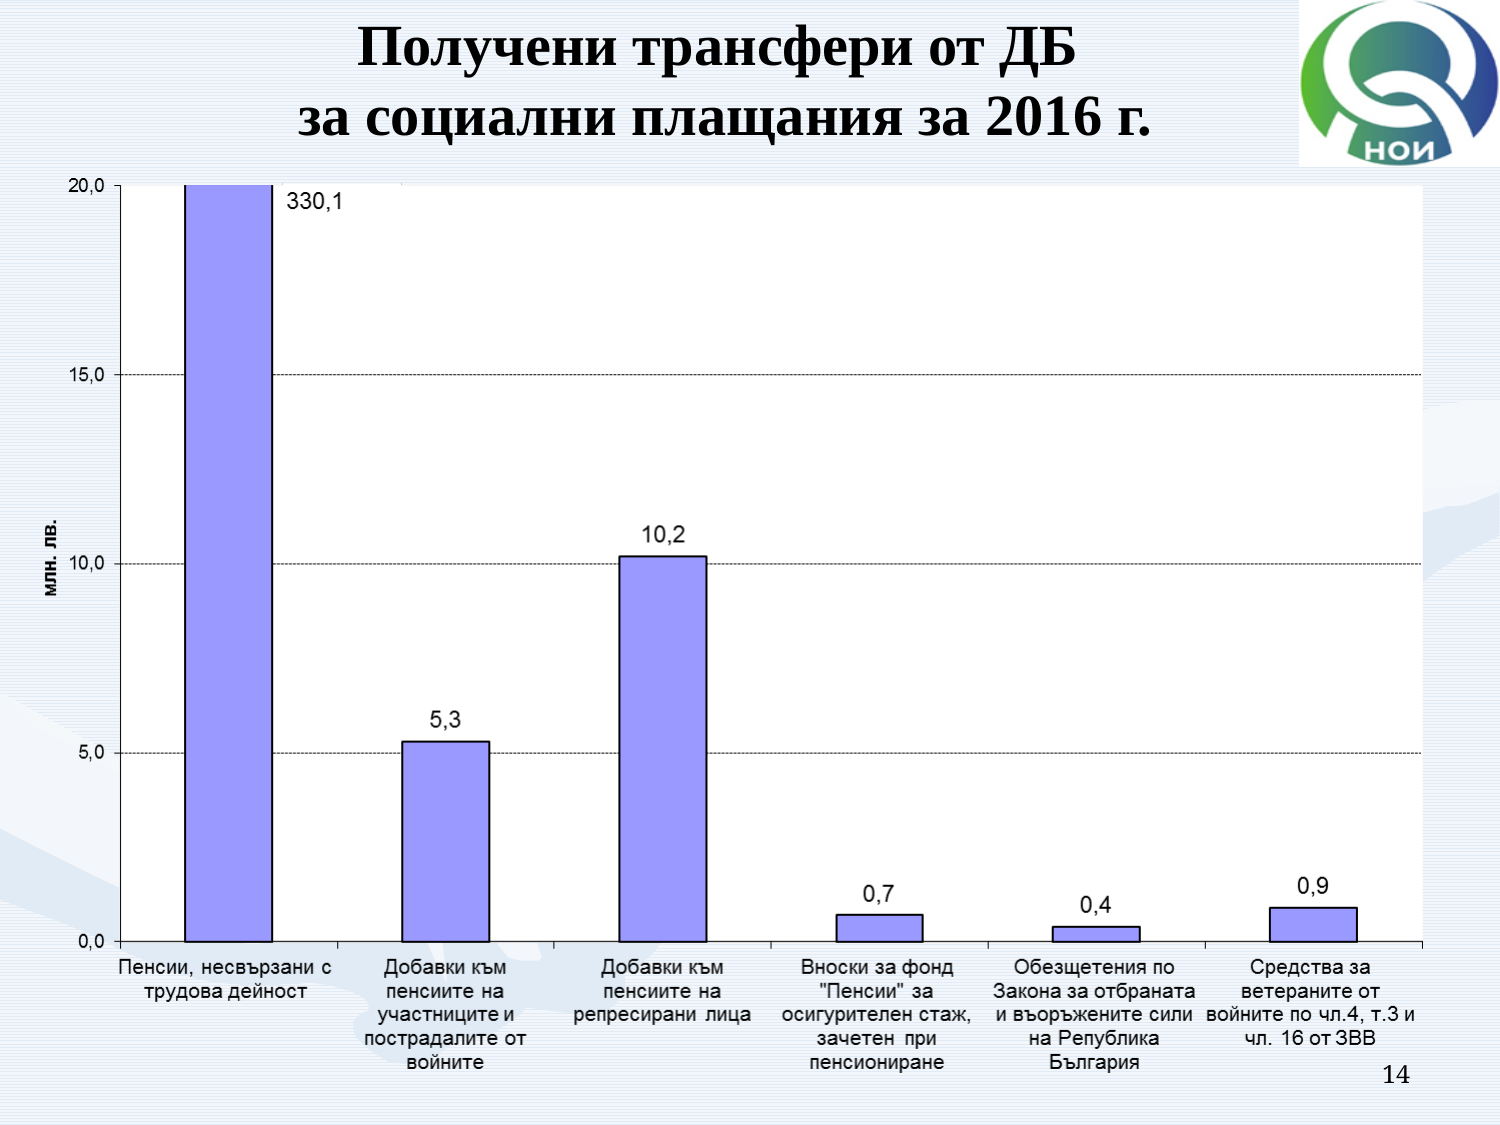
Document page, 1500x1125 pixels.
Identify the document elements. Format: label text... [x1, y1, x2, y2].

picture [28, 0, 1500, 1113]
text_box Получени трансфери от ДБ за социални плащания за 2016 г. [150, 0, 1299, 153]
